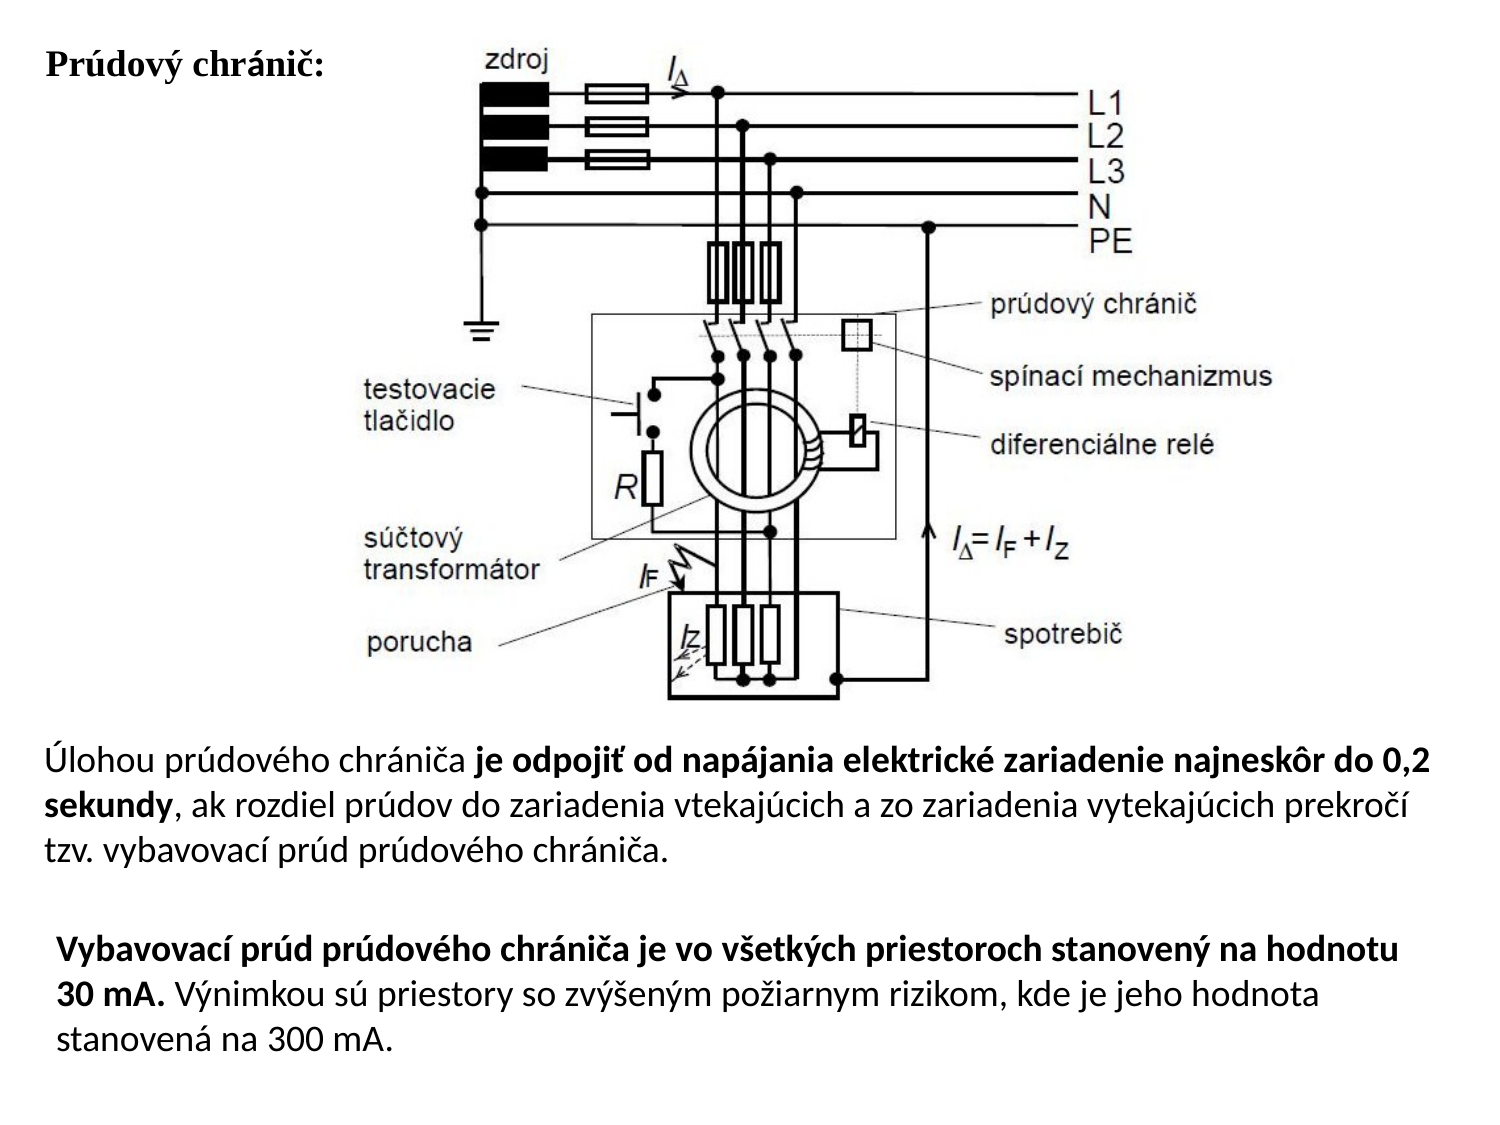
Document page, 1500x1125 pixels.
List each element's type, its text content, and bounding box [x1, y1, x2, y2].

text_box Vybavovací prúd prúdového chrániča je vo všetkých priestoroch stanovený na hodnotu 30 mA. Výnimkou sú priestory so zvýšeným požiarnym rizikom, kde je jeho hodnota stanovená na 300 mA. [41, 916, 1447, 1067]
text_box Úlohou prúdového chrániča je odpojiť od napájania elektrické zariadenie najneskôr do 0,2 sekundy, ak rozdiel prúdov do zariadenia vtekajúcich a zo zariadenia vytekajúcich prekročí tzv. vybavovací prúd prúdového chrániča. [29, 727, 1471, 923]
text_box Prúdový chránič: [30, 31, 342, 92]
picture [348, 19, 1294, 729]
